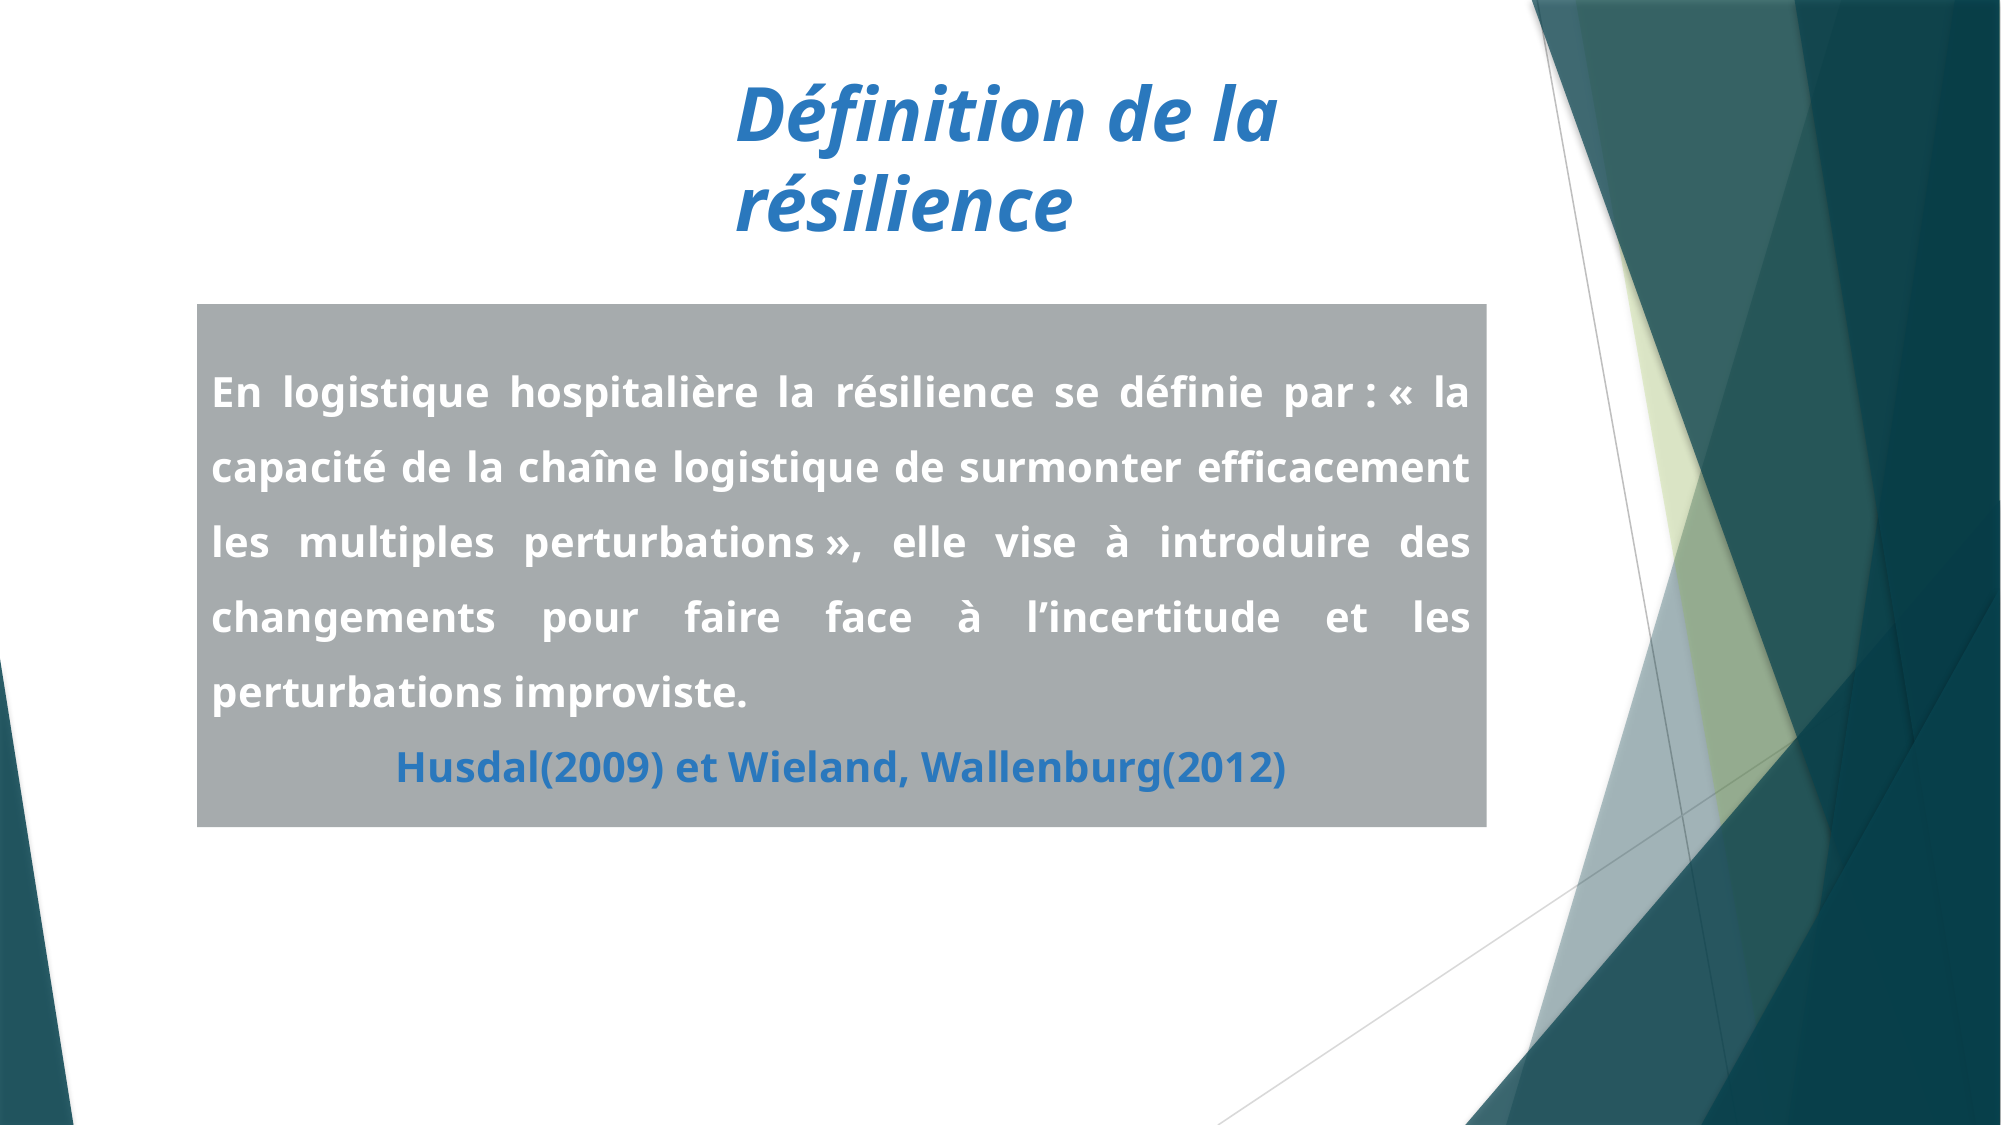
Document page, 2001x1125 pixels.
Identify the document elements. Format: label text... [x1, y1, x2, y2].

text_box En logistique hospitalière la résilience se définie par : « la capacité de la chaîne logistique de surmonter efficacement les multiples perturbations », elle vise à introduire des changements pour faire face à l’incertitude et les perturbations improviste. Husdal(2009) et Wieland, Wallenburg(2012) [197, 304, 1487, 828]
text_box Définition de la résilience [720, 59, 1330, 254]
